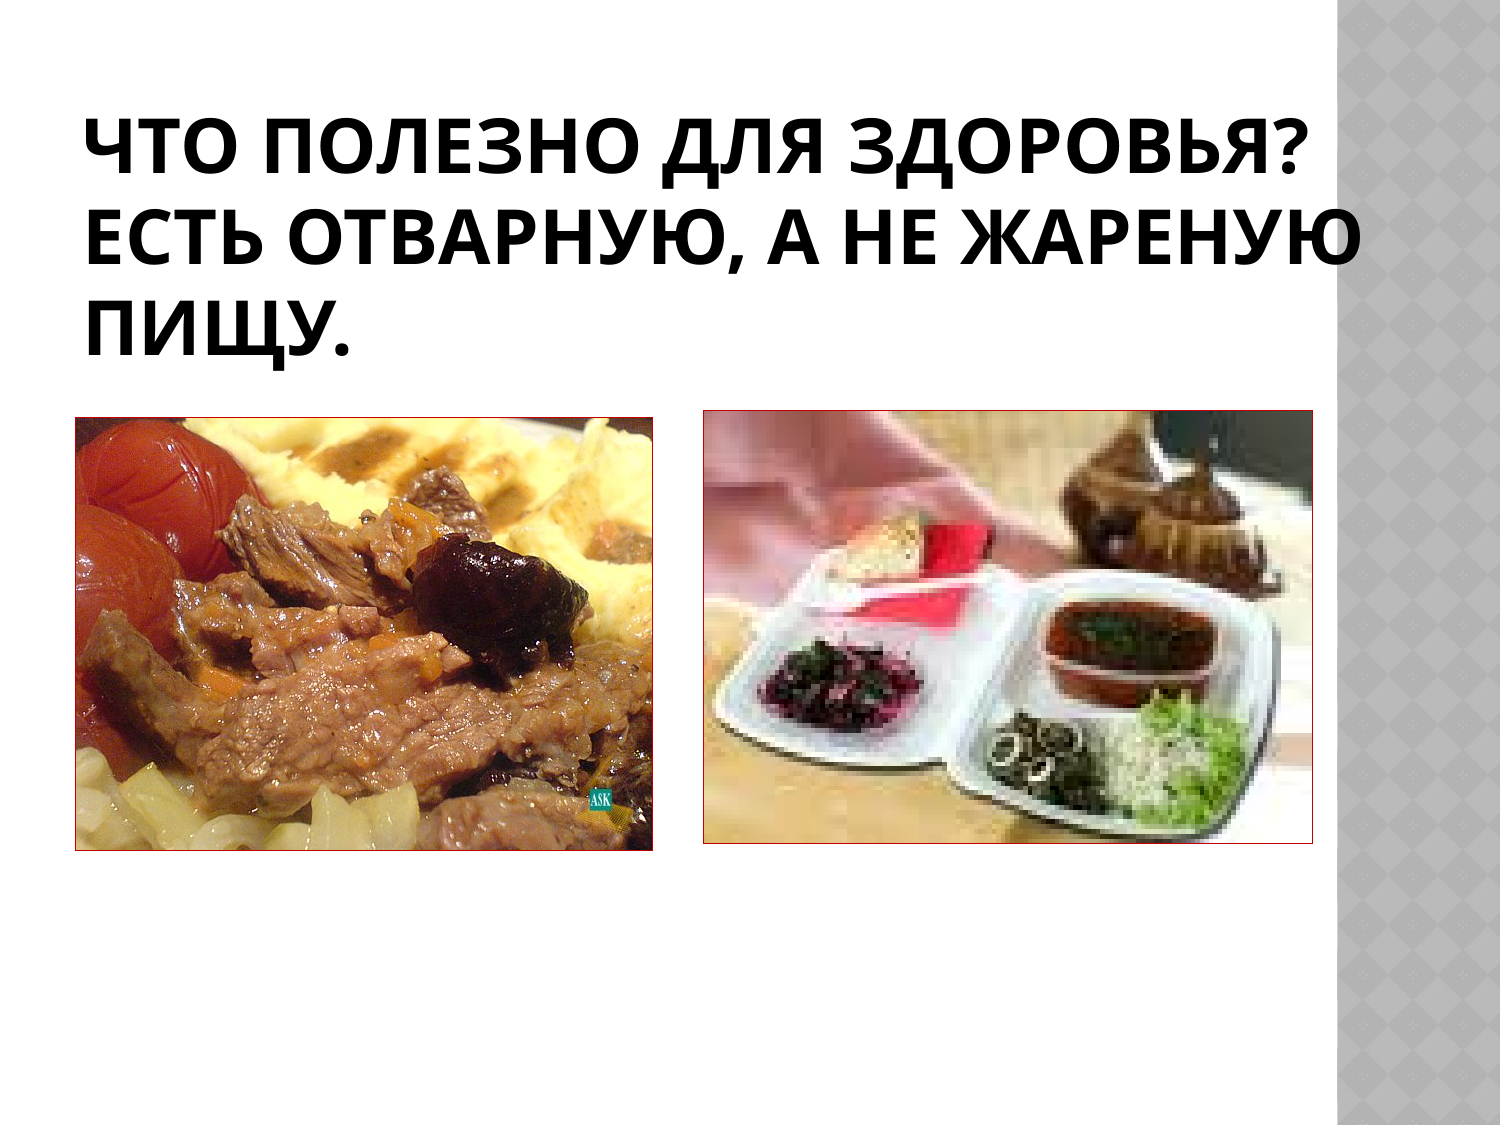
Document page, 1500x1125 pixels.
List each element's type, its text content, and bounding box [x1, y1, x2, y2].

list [702, 409, 1313, 845]
title Что полезно для здоровья? Есть отварную, а не жареную пищу. [75, 93, 1425, 645]
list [74, 416, 654, 851]
